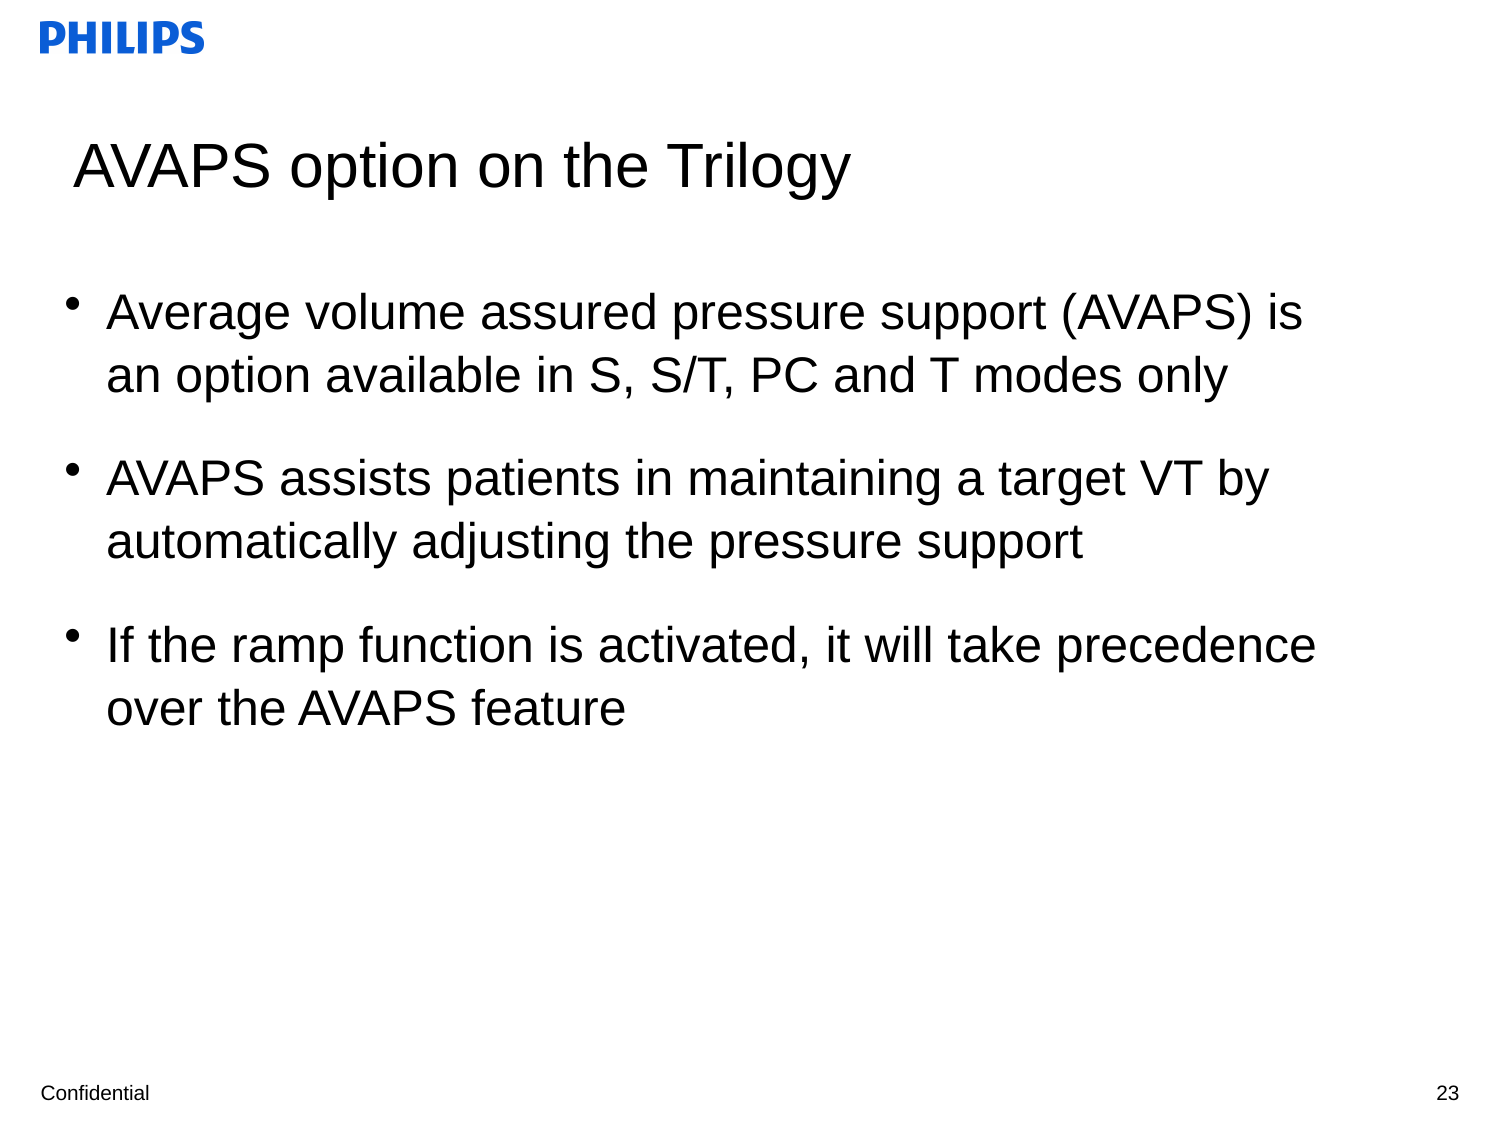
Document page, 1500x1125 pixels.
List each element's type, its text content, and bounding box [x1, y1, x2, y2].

title AVAPS option on the Trilogy [73, 125, 1445, 276]
picture [0, 0, 1500, 75]
list Average volume assured pressure support (AVAPS) is an option available in S, S/T, PC and T modes only AVAPS assists patients in maintaining a target VT by automatically adjusting the pressure support If the ramp function is activated, it will take precedence over the AVAPS feature [64, 276, 1369, 996]
slide_number 23 [1407, 1079, 1460, 1105]
